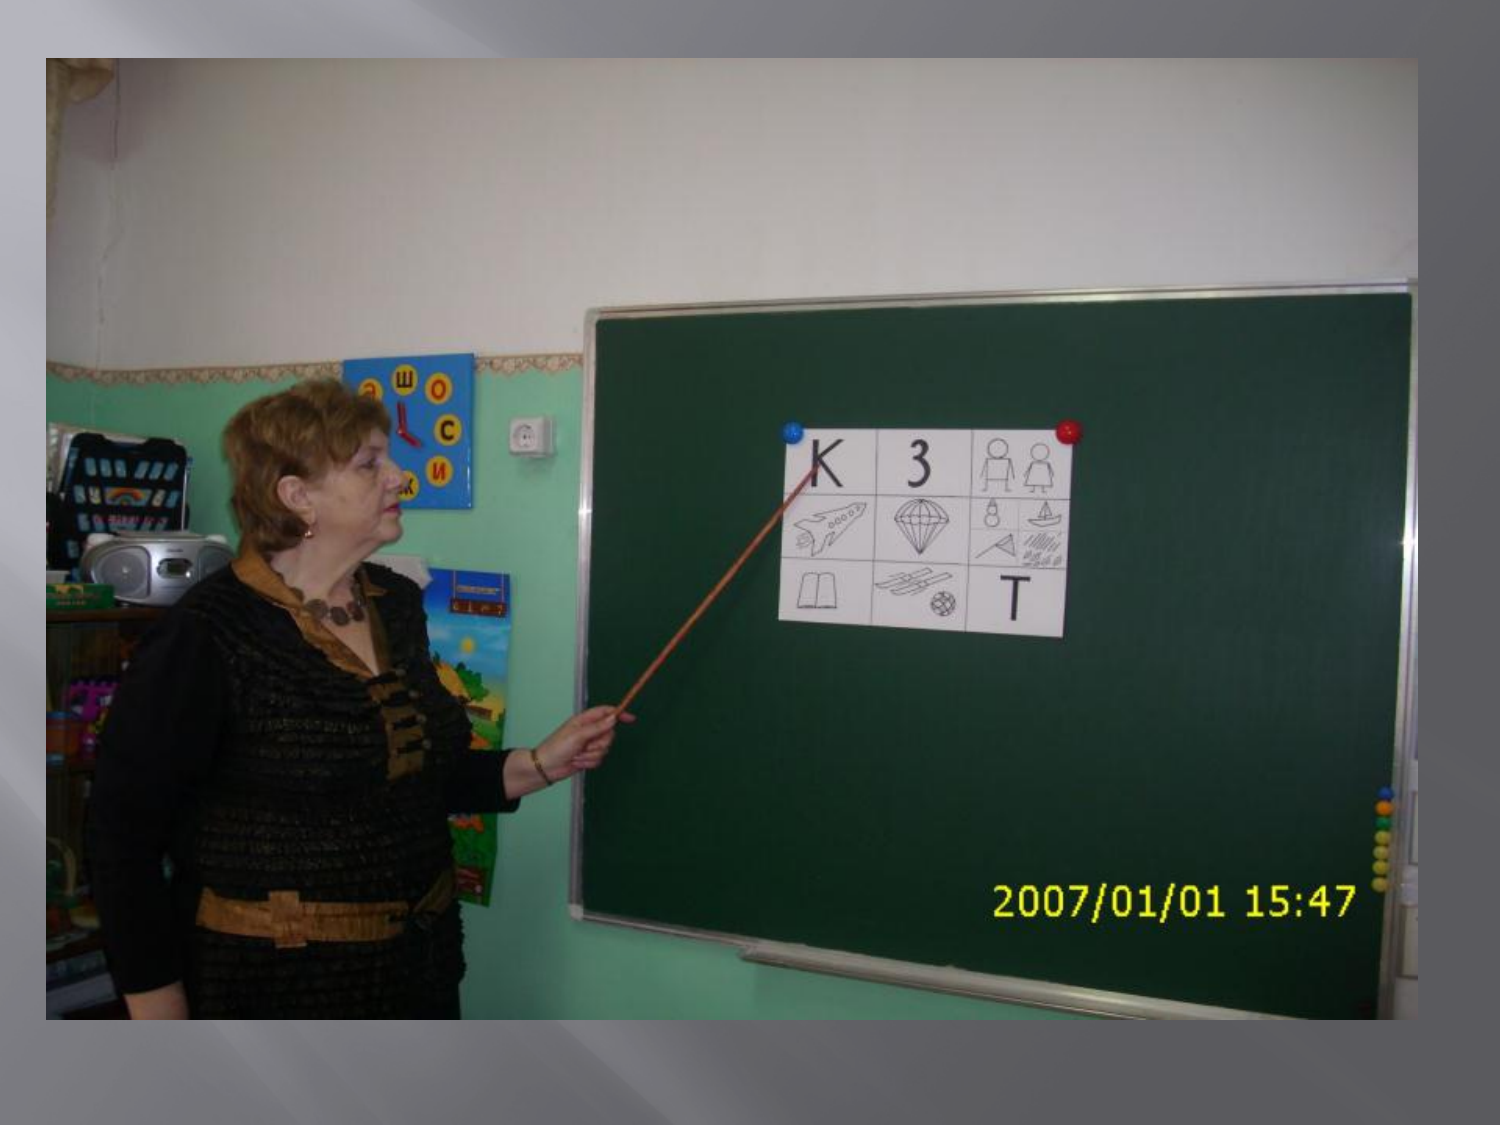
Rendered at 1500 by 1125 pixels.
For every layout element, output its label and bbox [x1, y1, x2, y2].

list [46, 58, 1419, 1020]
